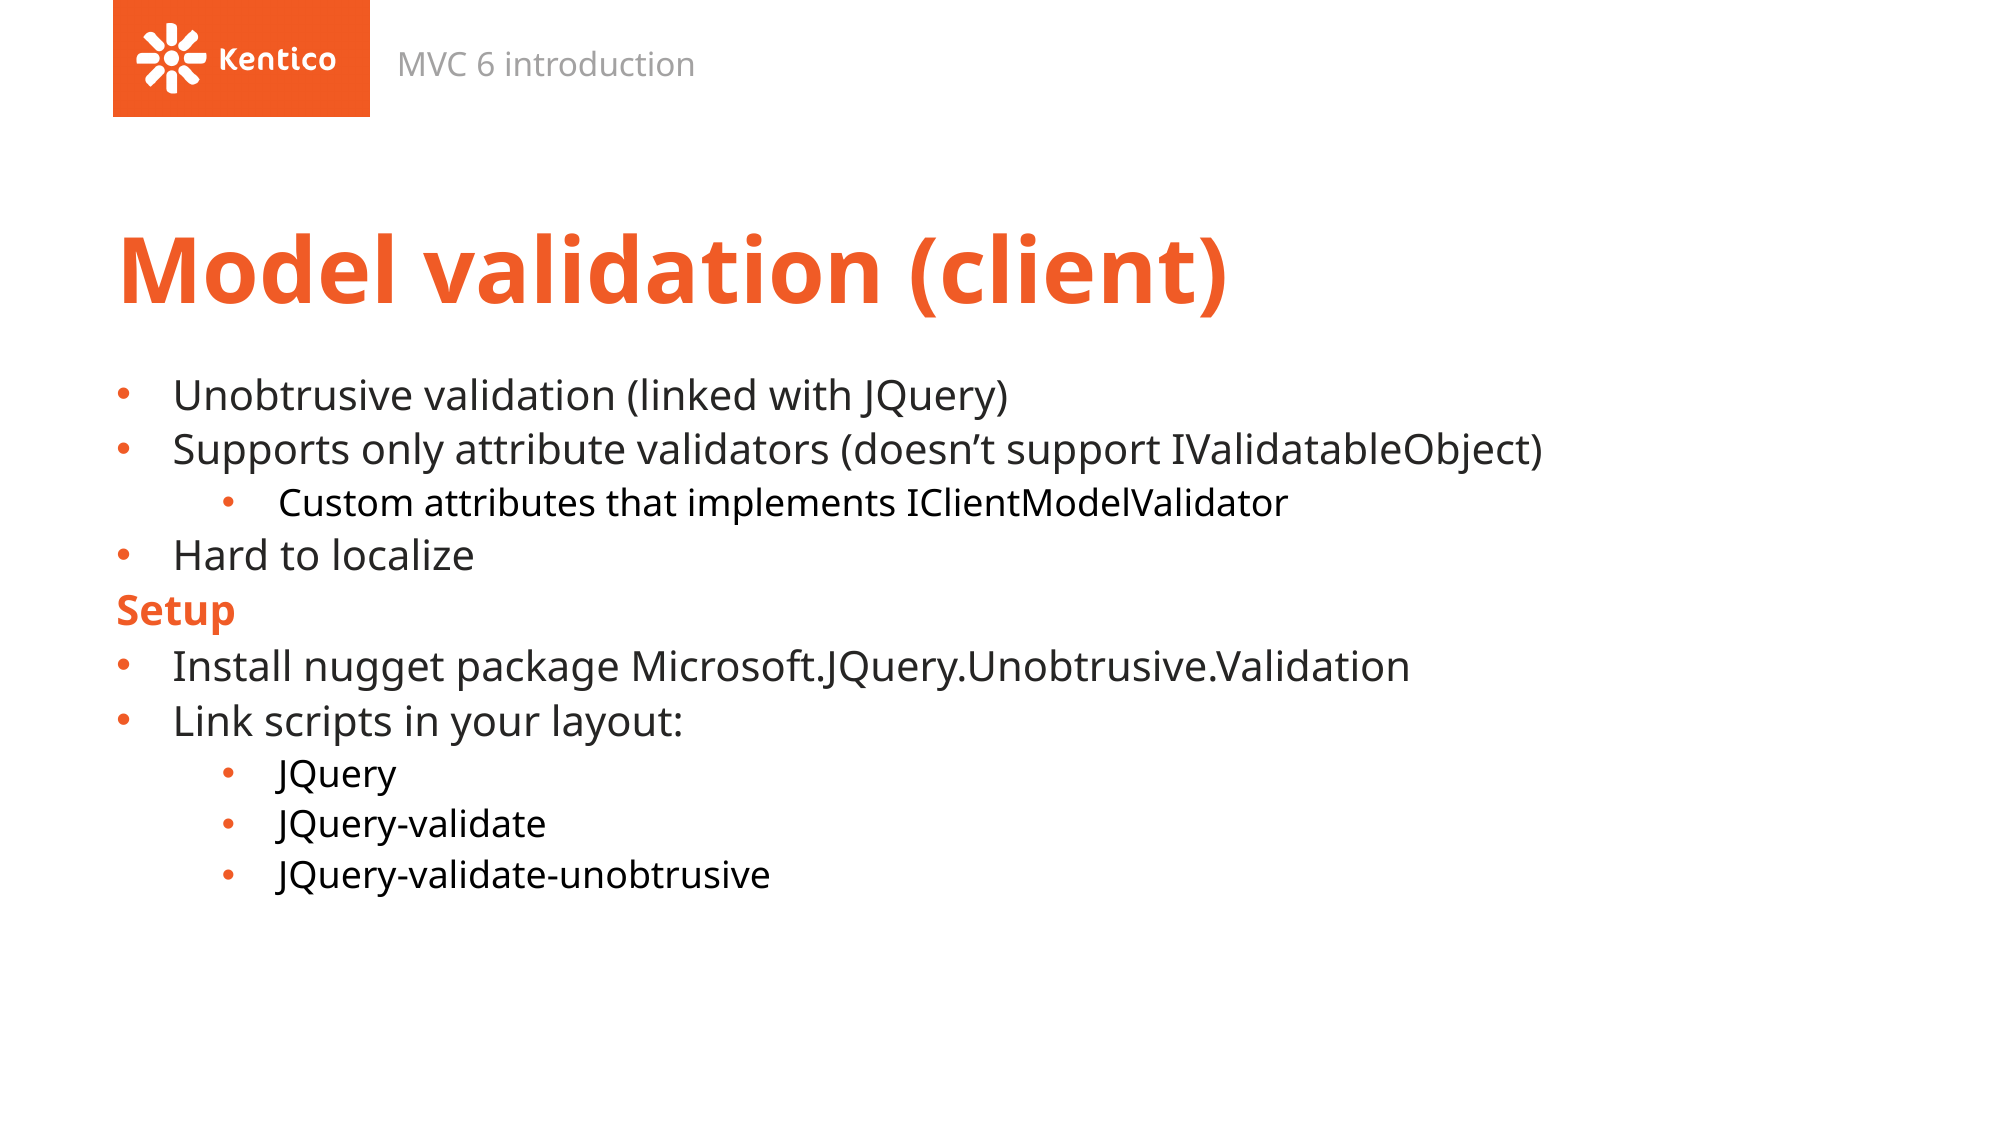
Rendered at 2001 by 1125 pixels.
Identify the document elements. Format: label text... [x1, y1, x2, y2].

picture [113, 0, 370, 117]
list Unobtrusive validation (linked with JQuery) Supports only attribute validators (doesn’t support IValidatableObject) Custom attributes that implements IClientModelValidator Hard to localize Setup Install nugget package Microsoft.JQuery.Unobtrusive.Validation Link scripts in your layout: JQuery JQuery-validate JQuery-validate-unobtrusive [101, 355, 1897, 1049]
list MVC 6 introduction [381, 31, 1897, 91]
title Model validation (client) [101, 221, 1897, 327]
